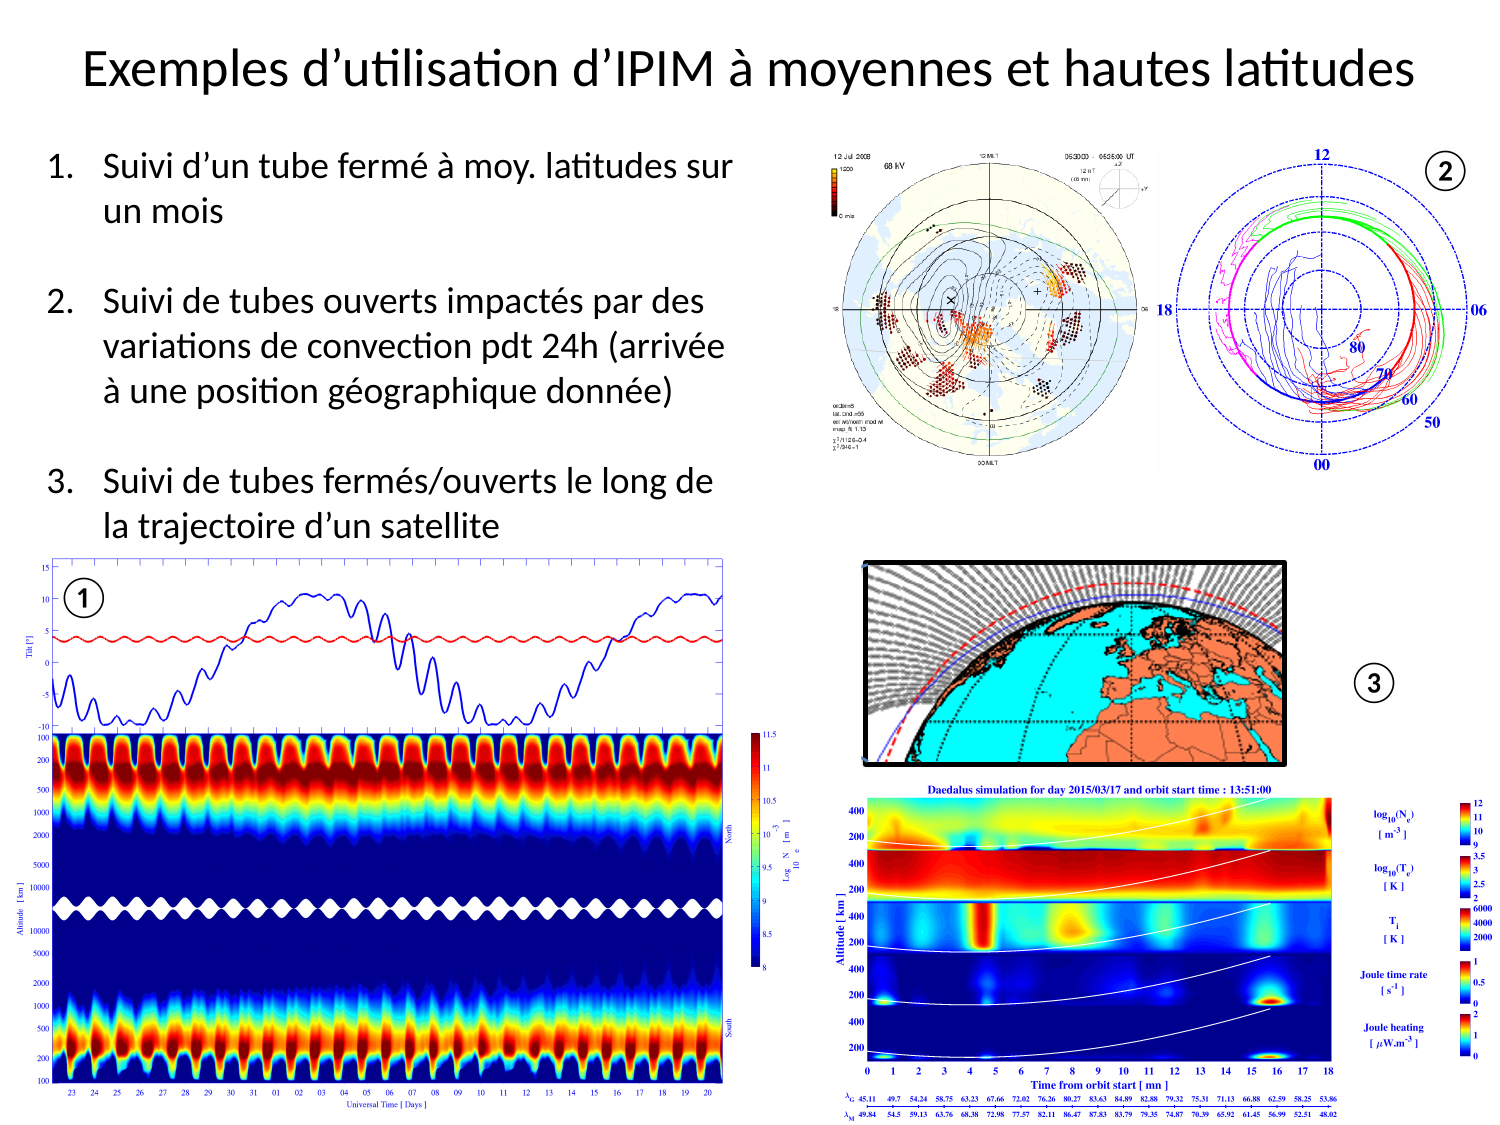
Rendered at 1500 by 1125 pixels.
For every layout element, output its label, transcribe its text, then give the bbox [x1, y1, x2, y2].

text_box Exemples d’utilisation d’IPIM à moyennes et hautes latitudes [31, 25, 1469, 105]
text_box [807, 128, 1488, 491]
picture [818, 549, 1500, 1125]
text_box Suivi d’un tube fermé à moy. latitudes sur un mois Suivi de tubes ouverts impactés par des variations de convection pdt 24h (arrivée à une position géographique donnée) Suivi de tubes fermés/ouverts le long de la trajectoire d’un satellite [31, 133, 759, 553]
text_box ③ [1331, 647, 1386, 712]
picture [14, 553, 808, 1111]
